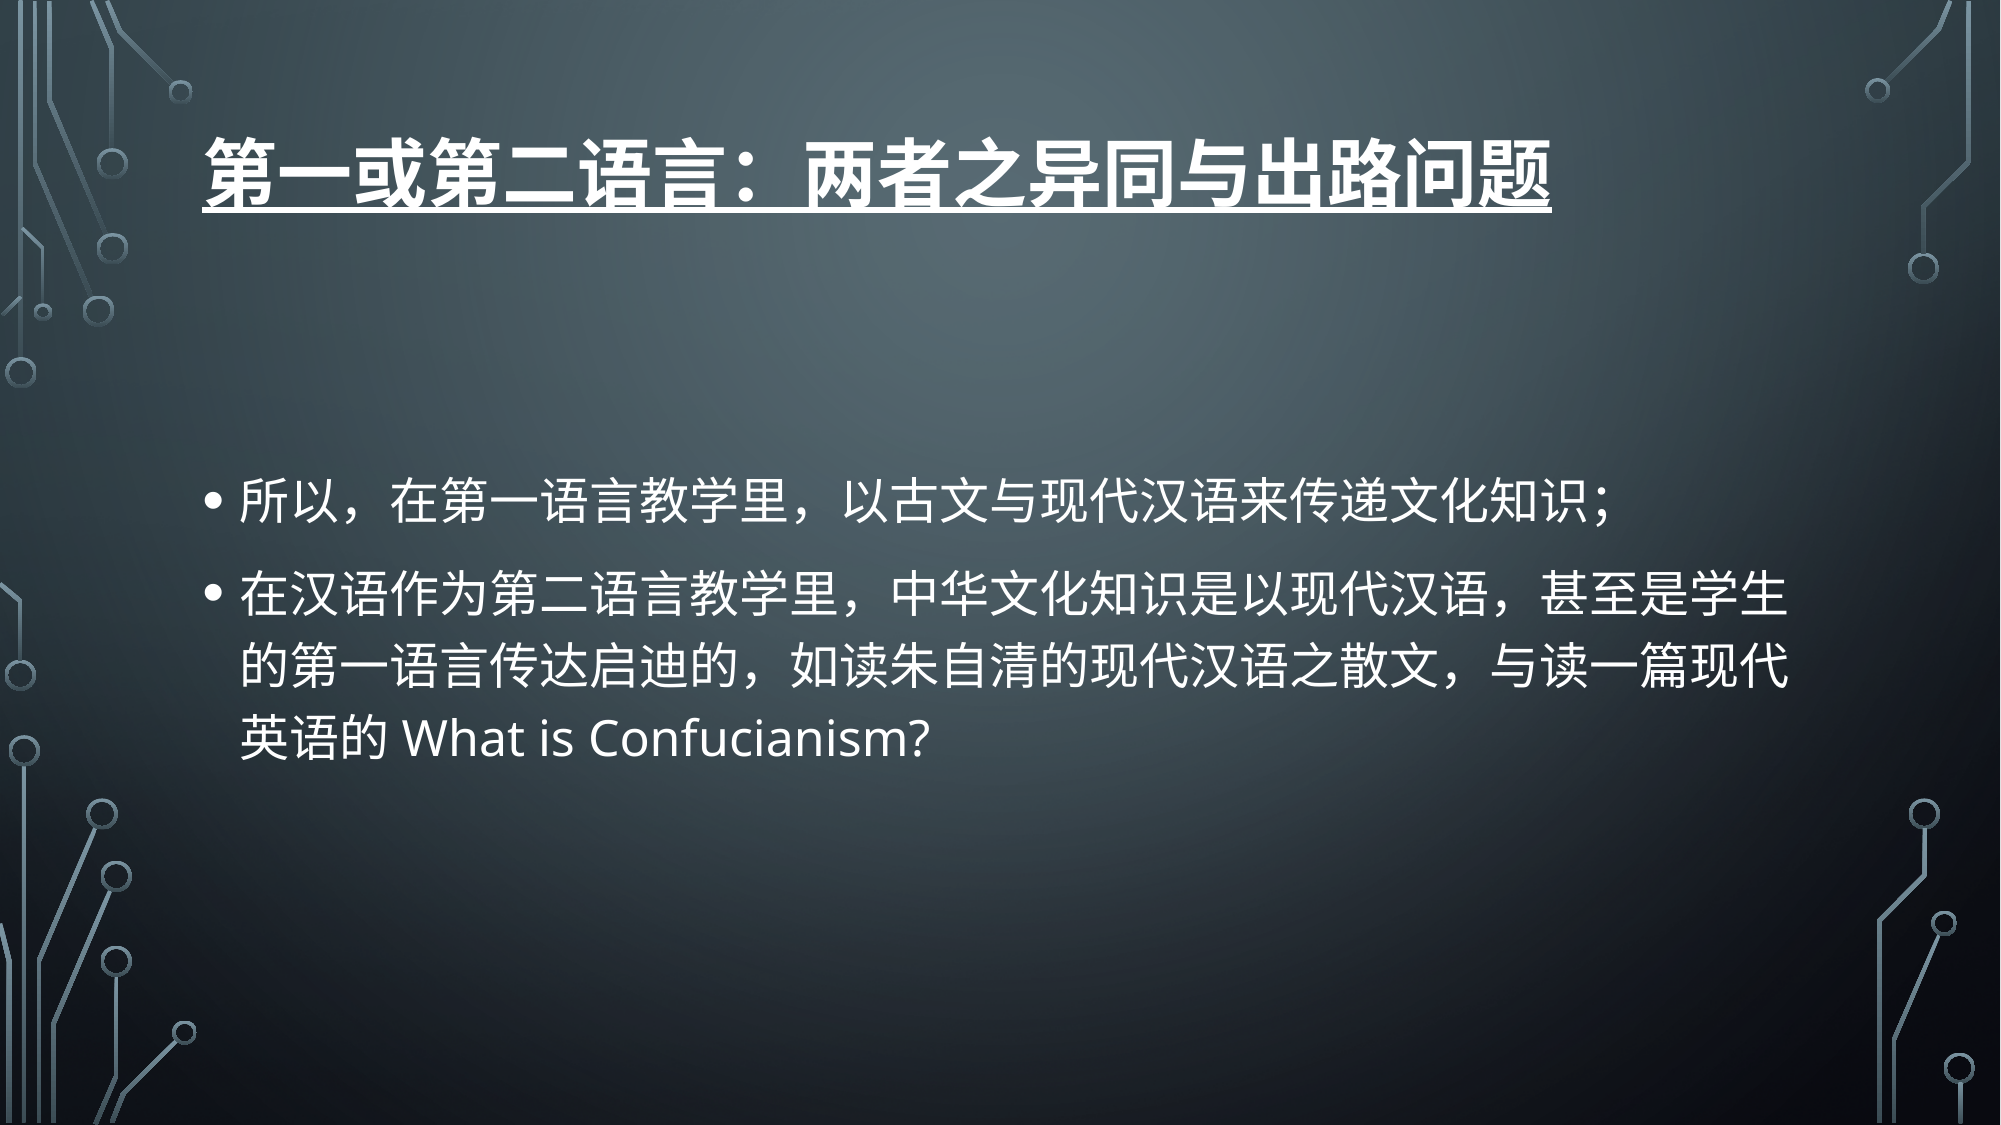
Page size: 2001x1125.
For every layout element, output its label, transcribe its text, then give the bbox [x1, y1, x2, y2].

title 第一或第二语言：两者之异同与出路问题 [187, 101, 1813, 344]
list 所以，在第一语言教学里，以古文与现代汉语来传递文化知识； 在汉语作为第二语言教学里，中华文化知识是以现代汉语，甚至是学生的第一语言传达启迪的，如读朱自清的现代汉语之散文，与读一篇现代英语的What is Confucianism? [187, 369, 1813, 950]
